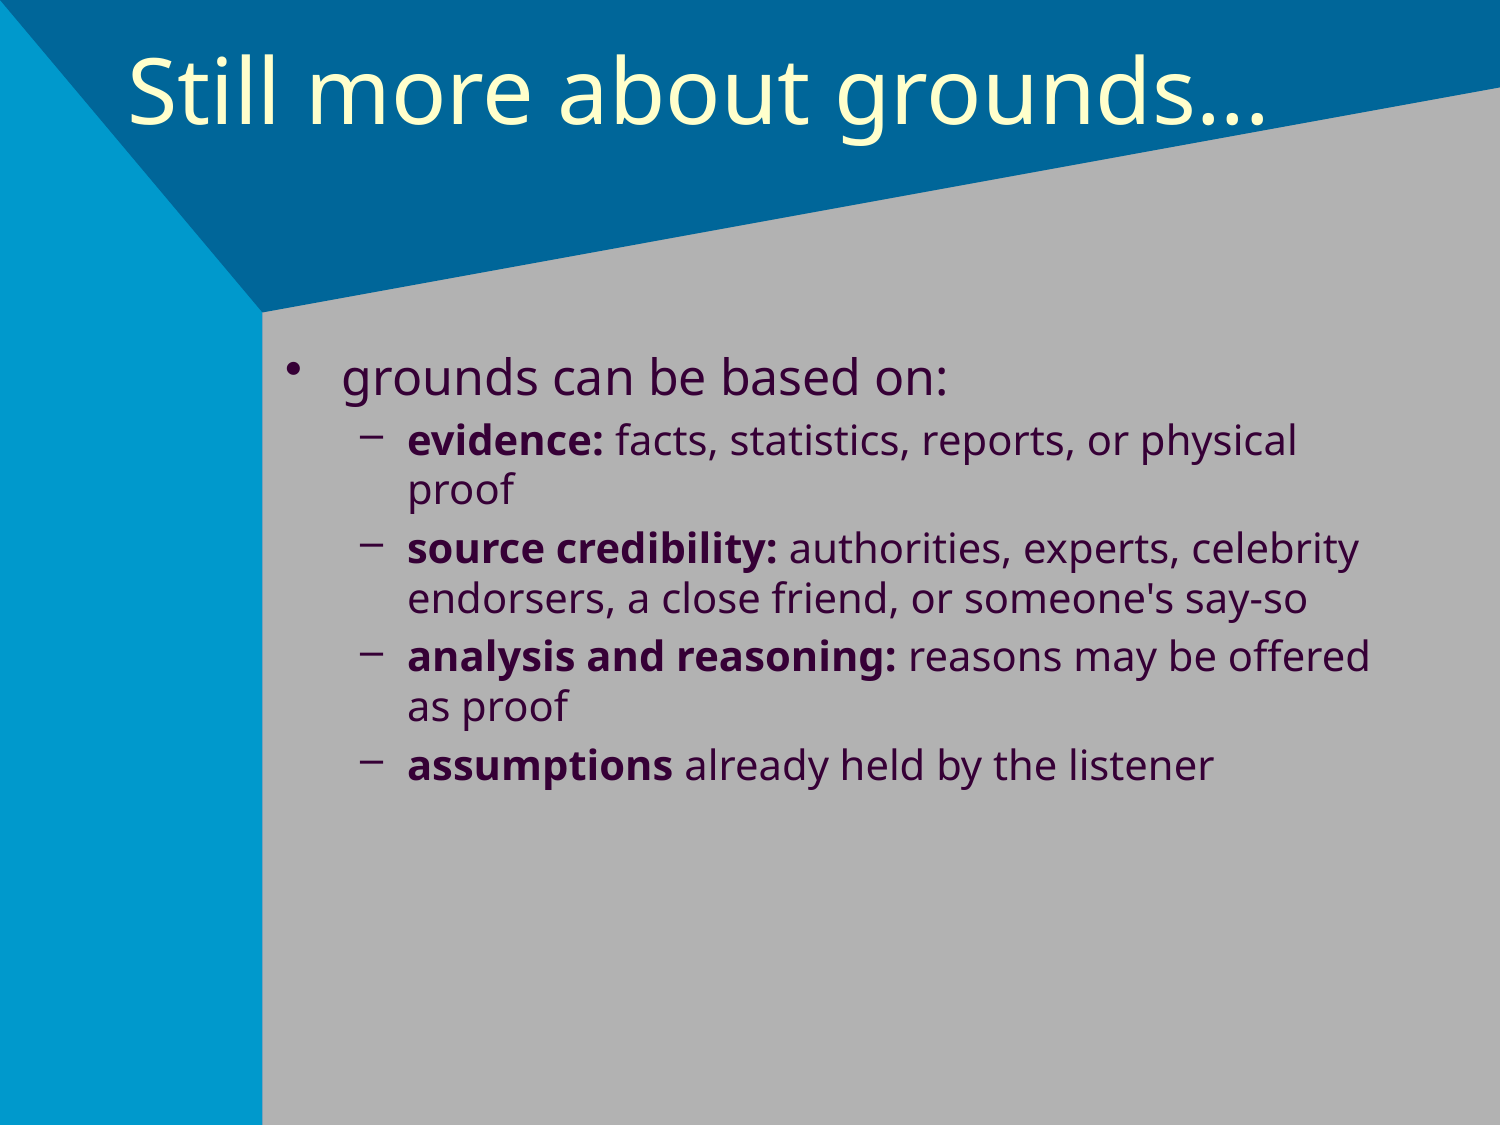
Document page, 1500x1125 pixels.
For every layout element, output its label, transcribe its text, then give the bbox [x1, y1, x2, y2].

list grounds can be based on: evidence: facts, statistics, reports, or physical proof source credibility: authorities, experts, celebrity endorsers, a close friend, or someone's say-so analysis and reasoning: reasons may be offered as proof assumptions already held by the listener [270, 337, 1388, 1013]
title Still more about grounds... [112, 24, 1388, 213]
